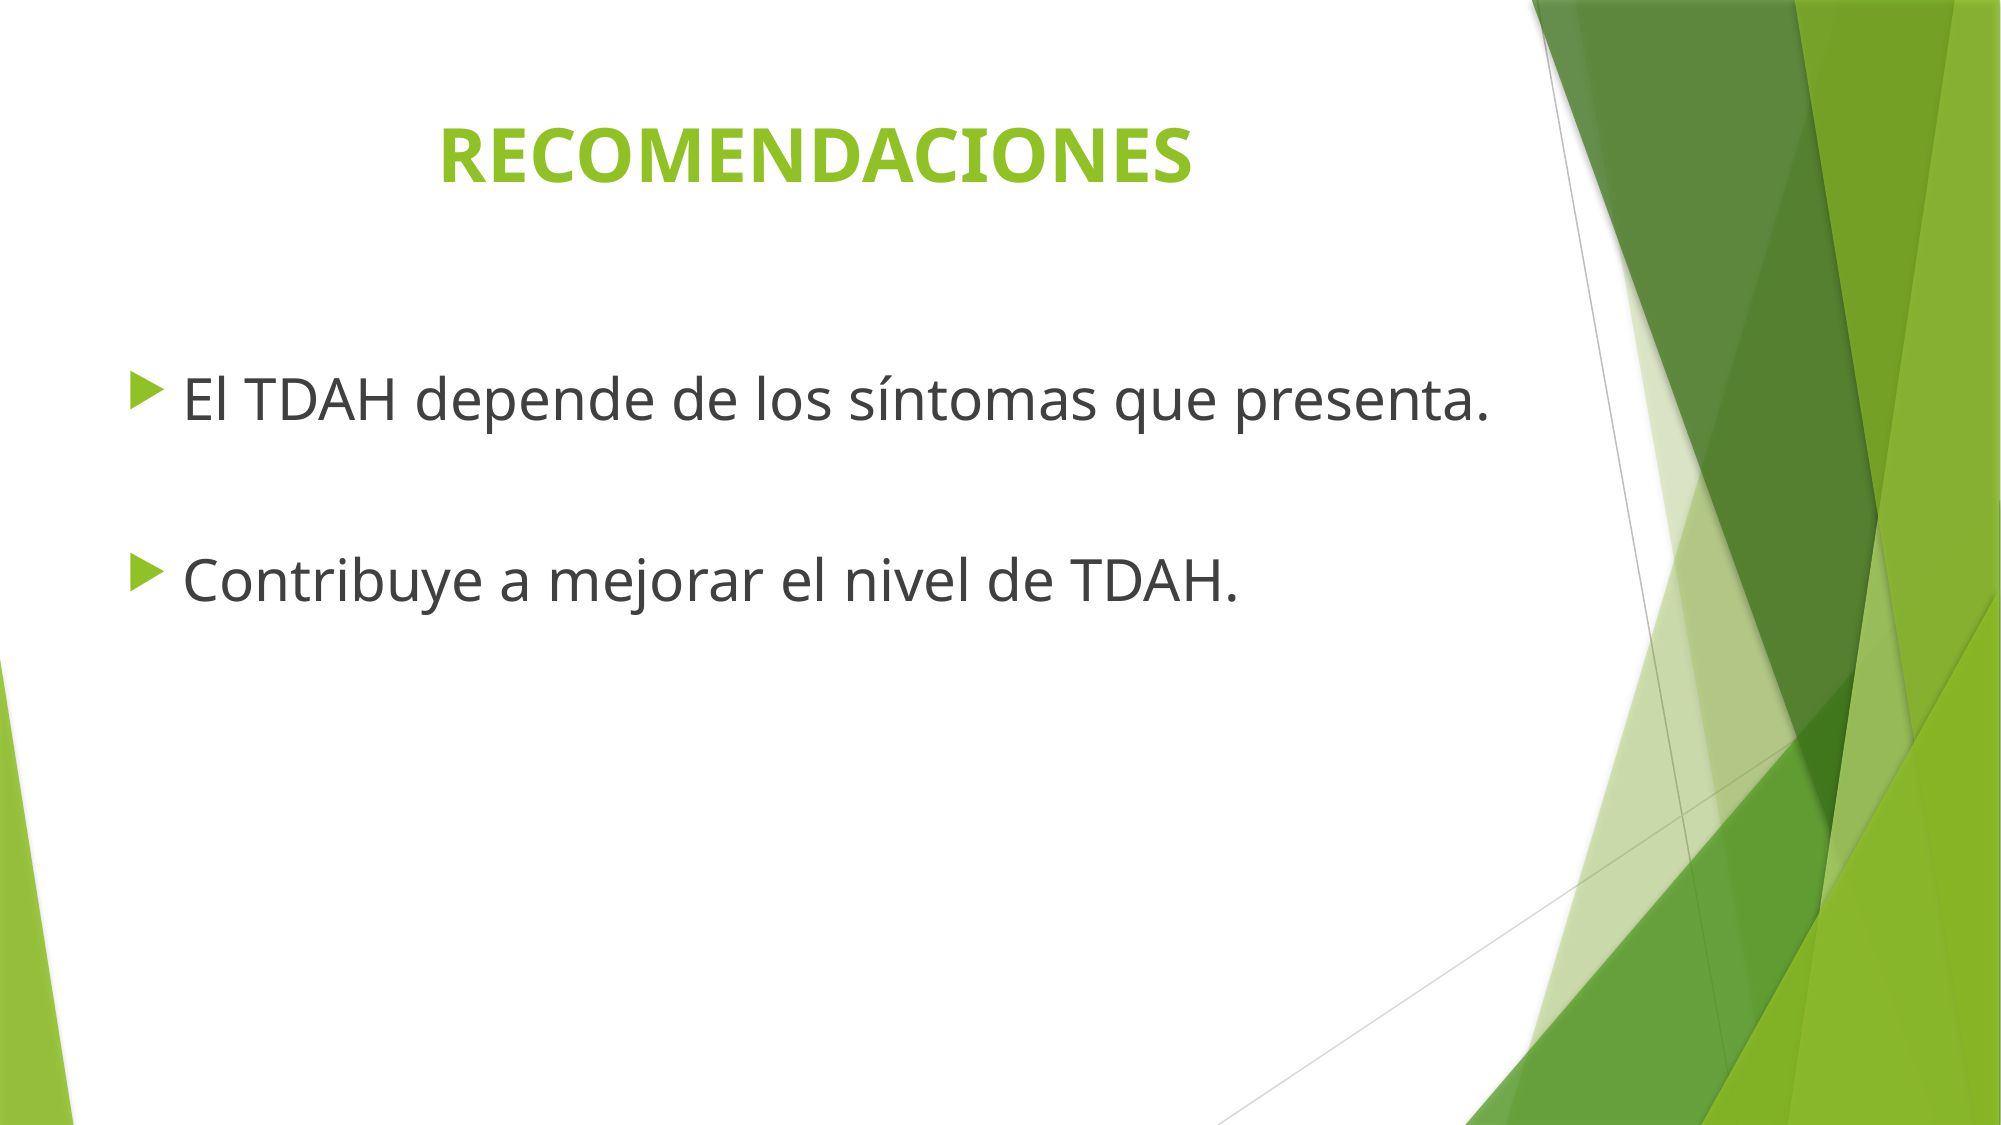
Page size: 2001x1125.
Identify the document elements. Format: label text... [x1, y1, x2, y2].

title RECOMENDACIONES [111, 99, 1522, 317]
list El TDAH depende de los síntomas que presenta. Contribuye a mejorar el nivel de TDAH. [111, 354, 1522, 992]
